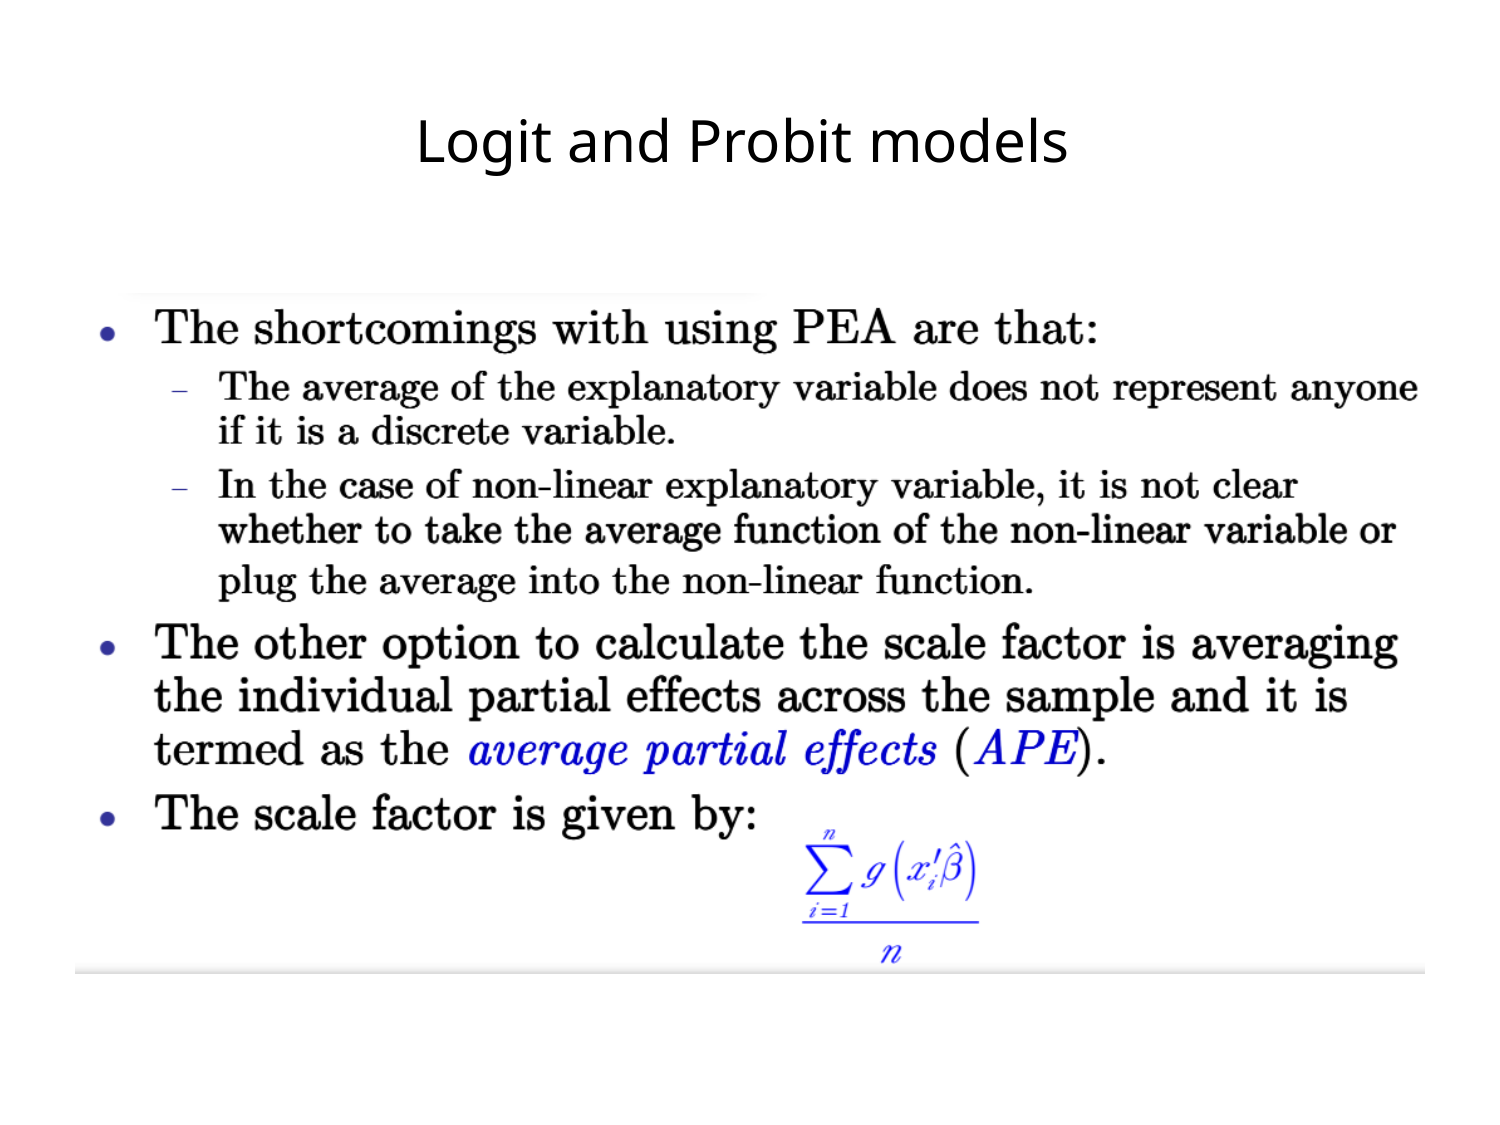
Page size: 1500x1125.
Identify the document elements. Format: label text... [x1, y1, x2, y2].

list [74, 293, 1426, 975]
title Logit and Probit models [75, 45, 1425, 233]
